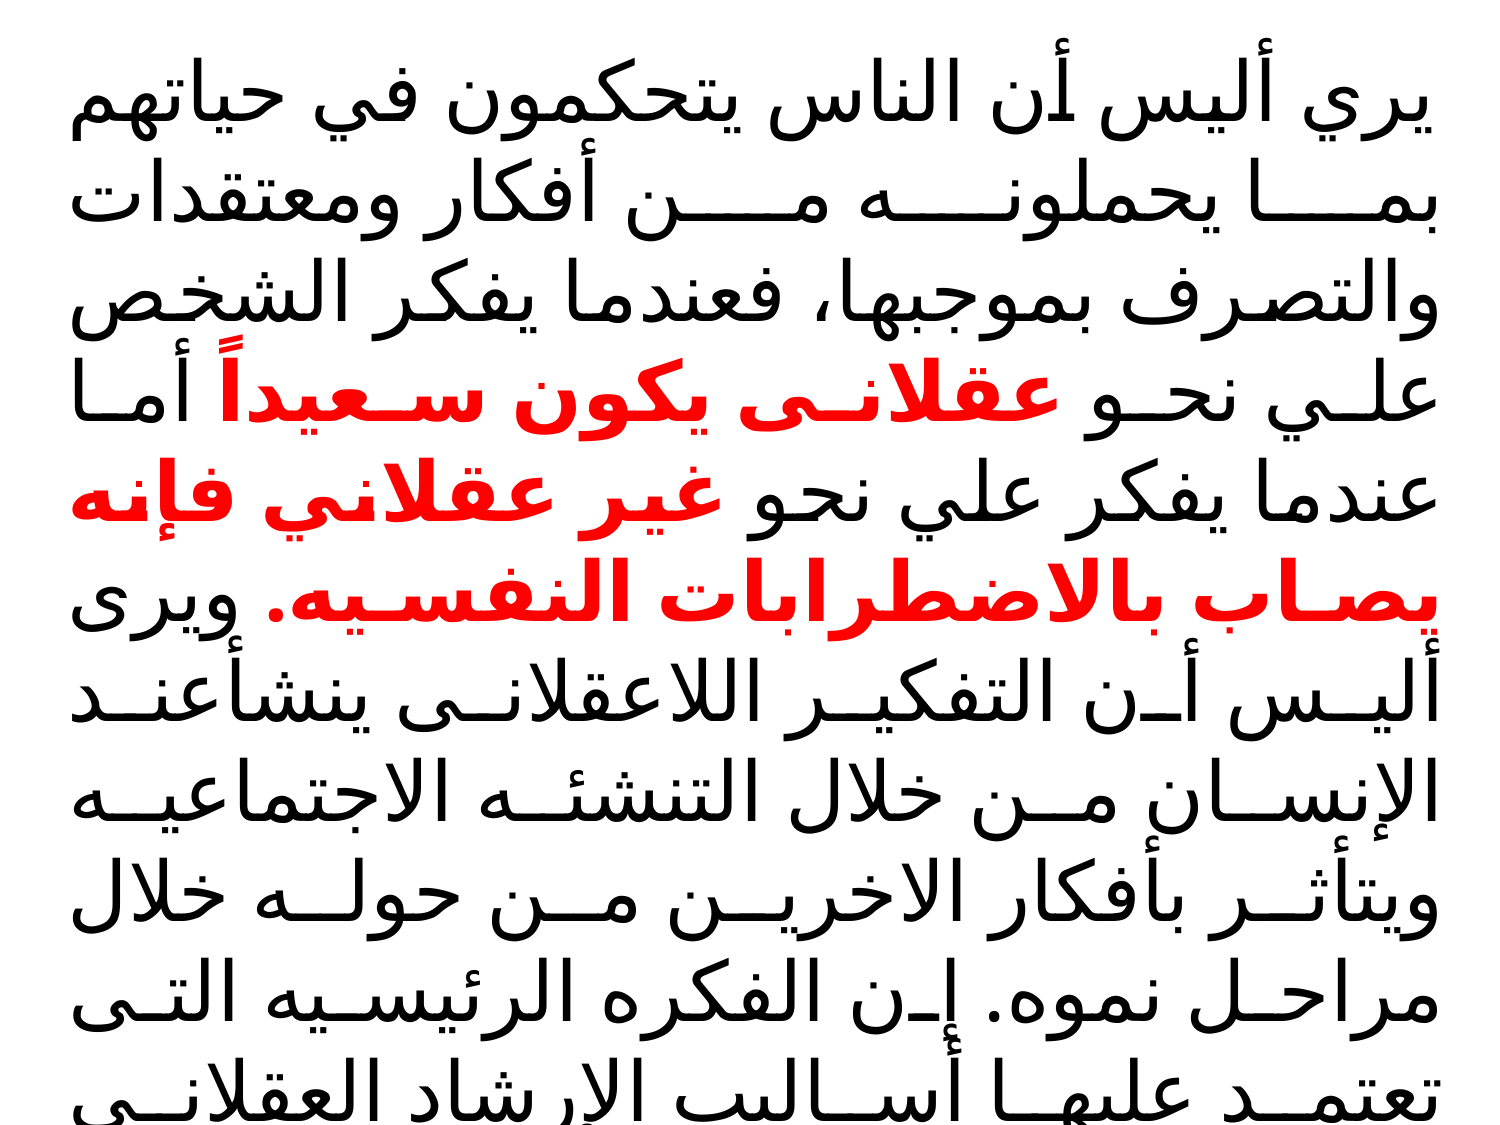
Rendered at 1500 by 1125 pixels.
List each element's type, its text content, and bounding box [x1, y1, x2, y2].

text_box يري أليس أن الناس يتحكمون في حياتهم بما يحملونه من أفكار ومعتقدات والتصرف بموجبها، فعندما يفكر الشخص علي نحو عقلانى يكون سعيداً أما عندما يفكر علي نحو غير عقلاني فإنه يصاب بالاضطرابات النفسيه. ويرى أليس أن التفكير اللاعقلانى ينشأعند الإنسان من خلال التنشئه الاجتماعيه ويتأثر بأفكار الاخرين من حوله خلال مراحل نموه. إن الفكره الرئيسيه التى تعتمد عليها أساليب الإرشاد العقلاني الإنفعالي عند أليس هي انه لايمكن الفصل بين تفكير الإنسان وبين إنفعاله وسلوكه. [53, 30, 1459, 1125]
